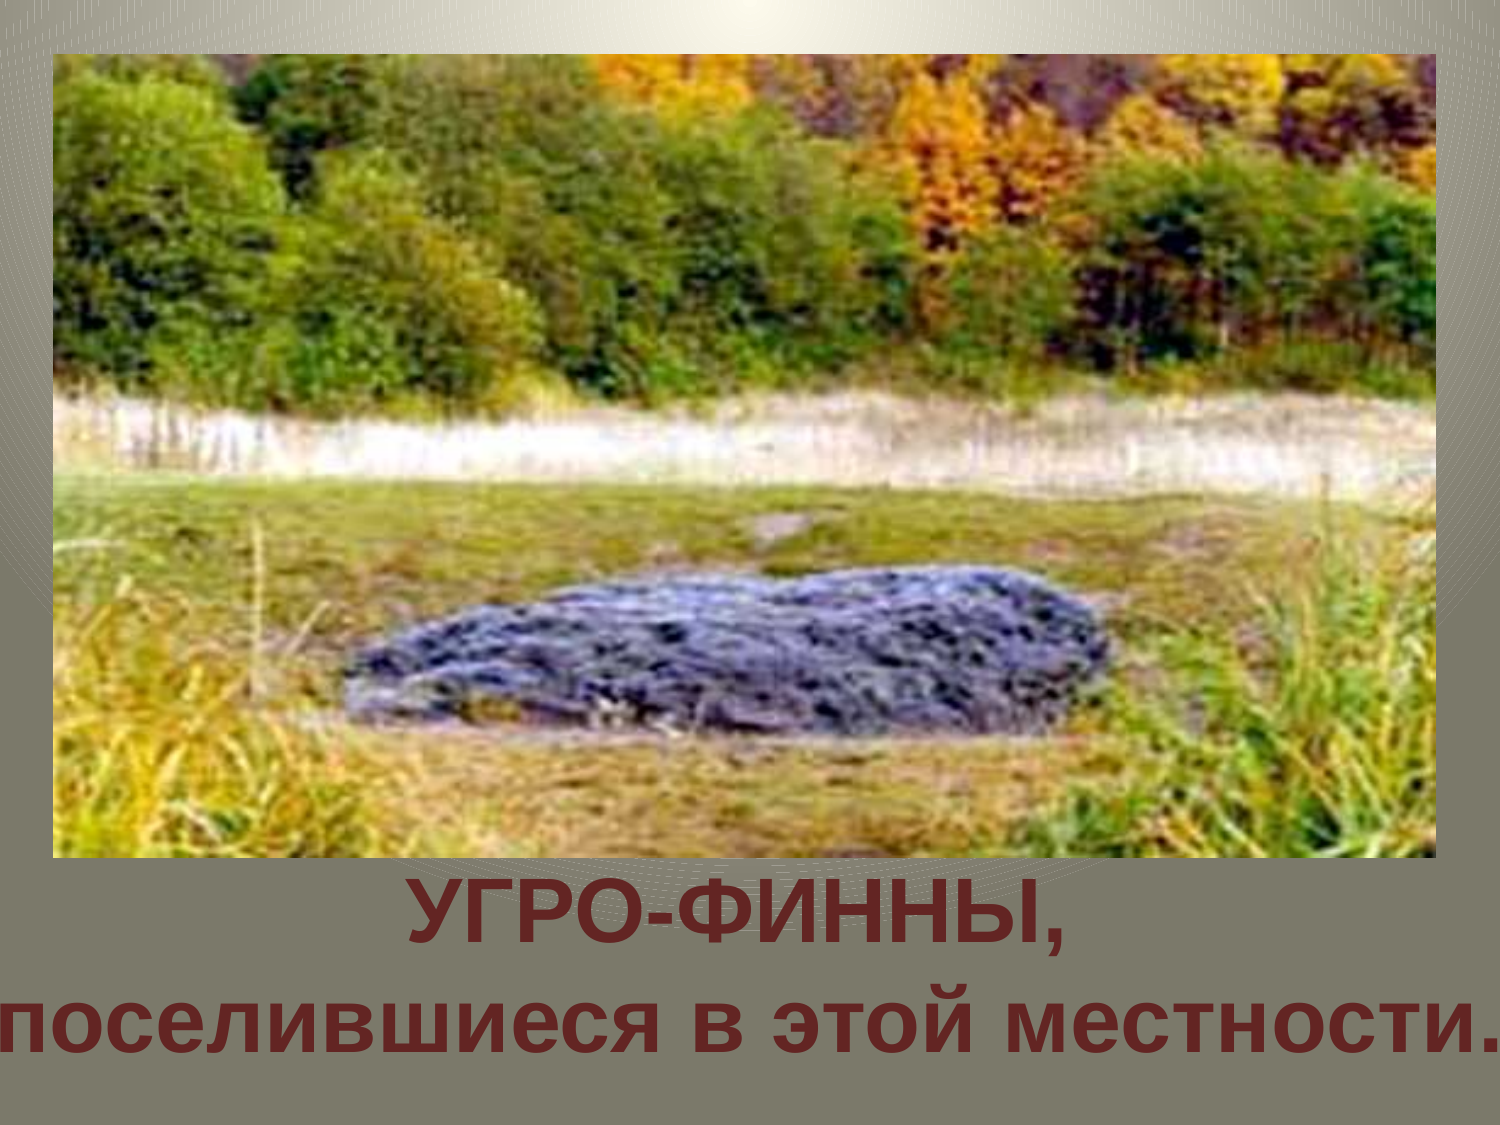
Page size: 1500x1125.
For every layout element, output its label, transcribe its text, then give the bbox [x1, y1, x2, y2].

text_box УГРО-ФИННЫ, поселившиеся в этой местности. [0, 798, 1500, 1079]
picture [52, 54, 1436, 858]
